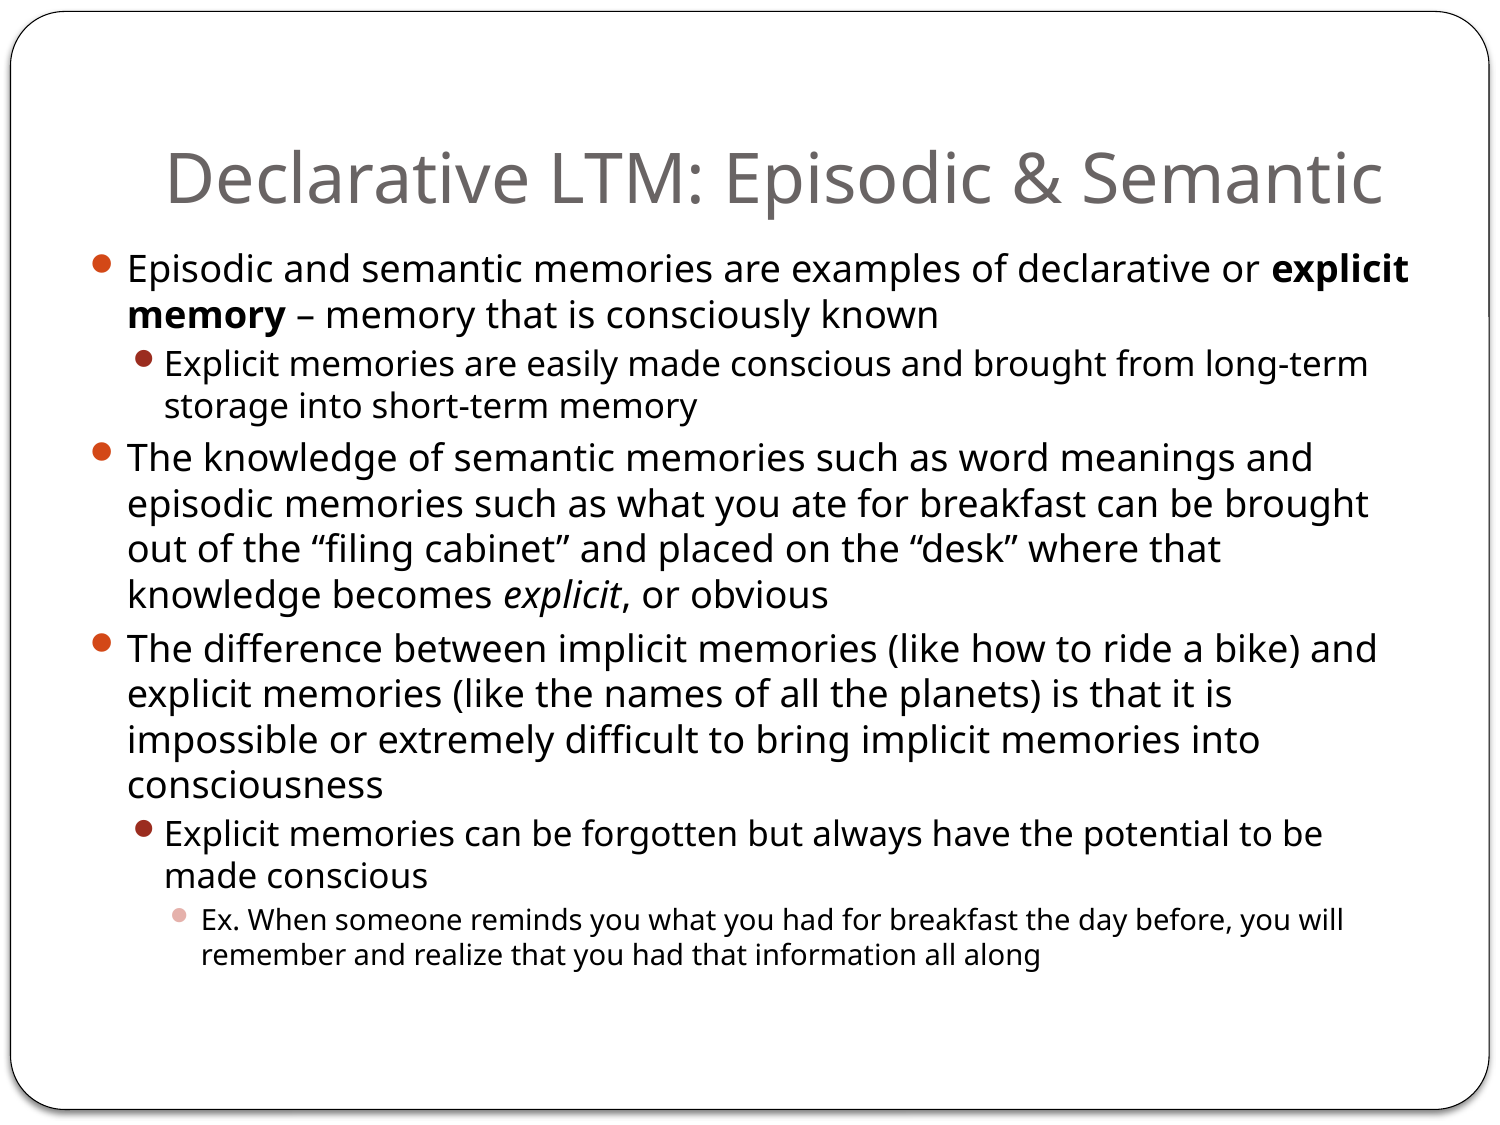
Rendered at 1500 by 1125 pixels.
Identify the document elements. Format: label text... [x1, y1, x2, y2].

list Episodic and semantic memories are examples of declarative or explicit memory – memory that is consciously known Explicit memories are easily made conscious and brought from long-term storage into short-term memory The knowledge of semantic memories such as word meanings and episodic memories such as what you ate for breakfast can be brought out of the “filing cabinet” and placed on the “desk” where that knowledge becomes explicit, or obvious The difference between implicit memories (like how to ride a bike) and explicit memories (like the names of all the planets) is that it is impossible or extremely difficult to bring implicit memories into consciousness Explicit memories can be forgotten but always have the potential to be made conscious Ex. When someone reminds you what you had for breakfast the day before, you will remember and realize that you had that information all along [75, 237, 1425, 988]
title Declarative LTM: Episodic & Semantic [150, 45, 1425, 233]
